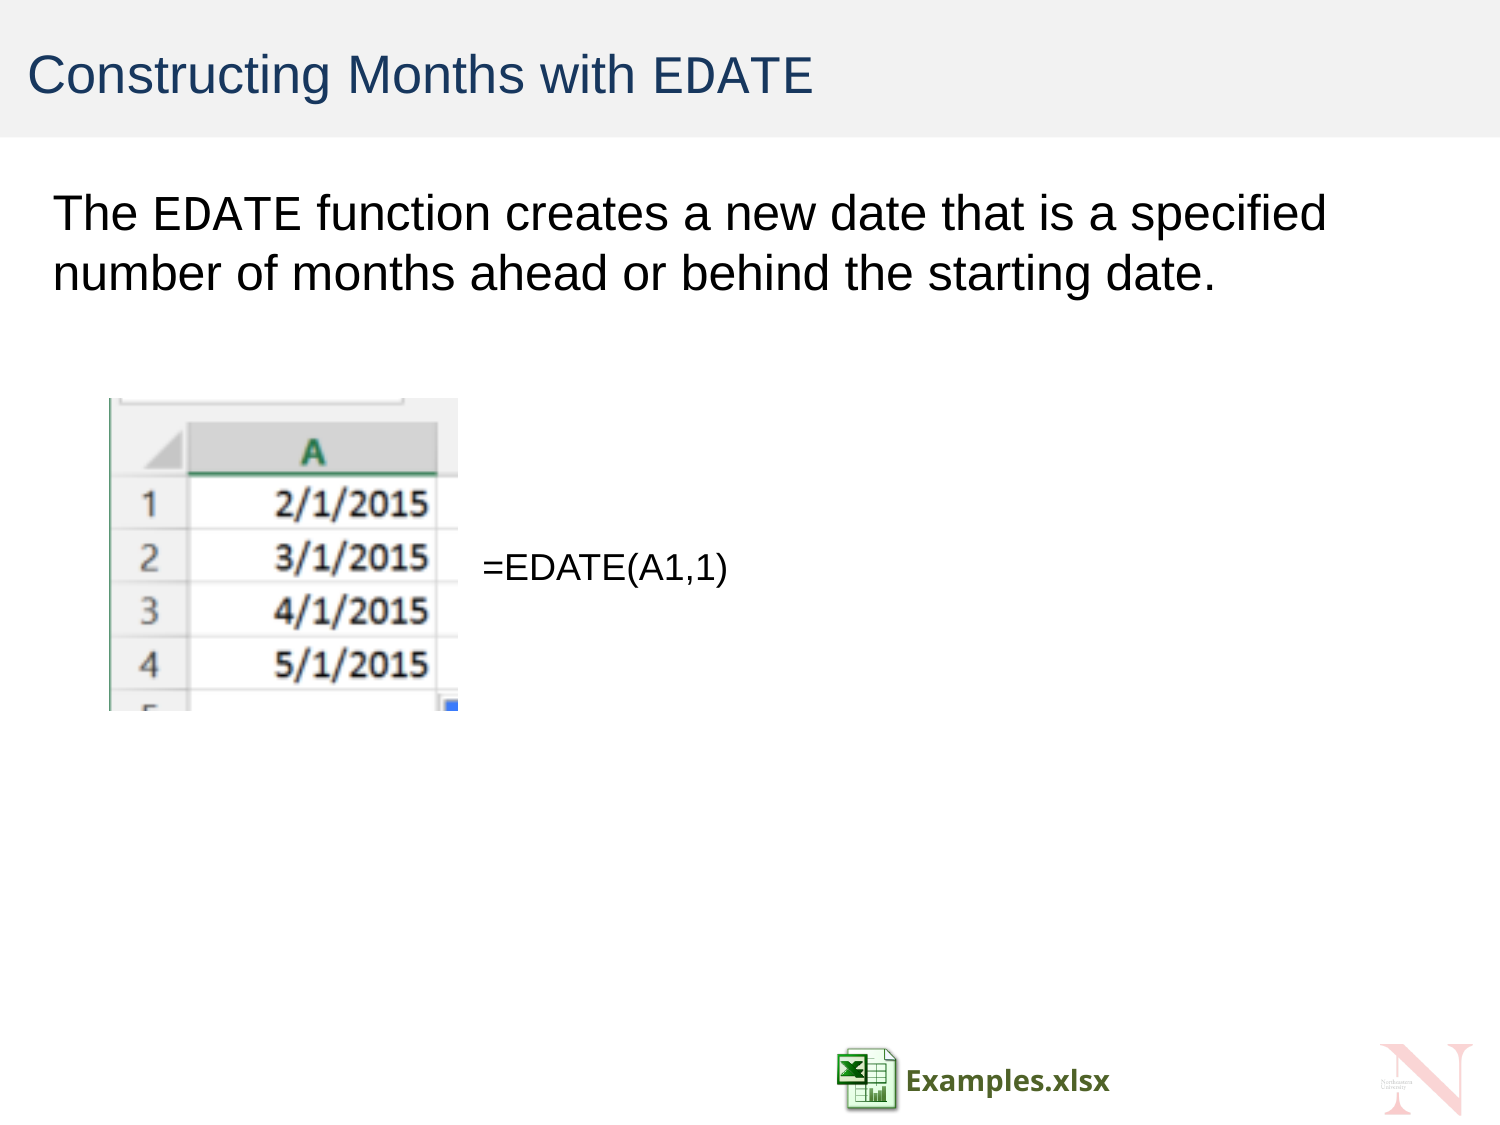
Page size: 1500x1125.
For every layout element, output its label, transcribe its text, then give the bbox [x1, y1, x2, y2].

text_box Examples.xlsx [907, 1054, 1126, 1105]
list The EDATE function creates a new date that is a specified number of months ahead or behind the starting date. [37, 173, 1478, 1124]
title Constructing Months with EDATE [12, 37, 1500, 107]
picture [108, 397, 458, 711]
text_box =EDATE(A1,1) [467, 528, 775, 600]
picture [835, 1045, 904, 1114]
